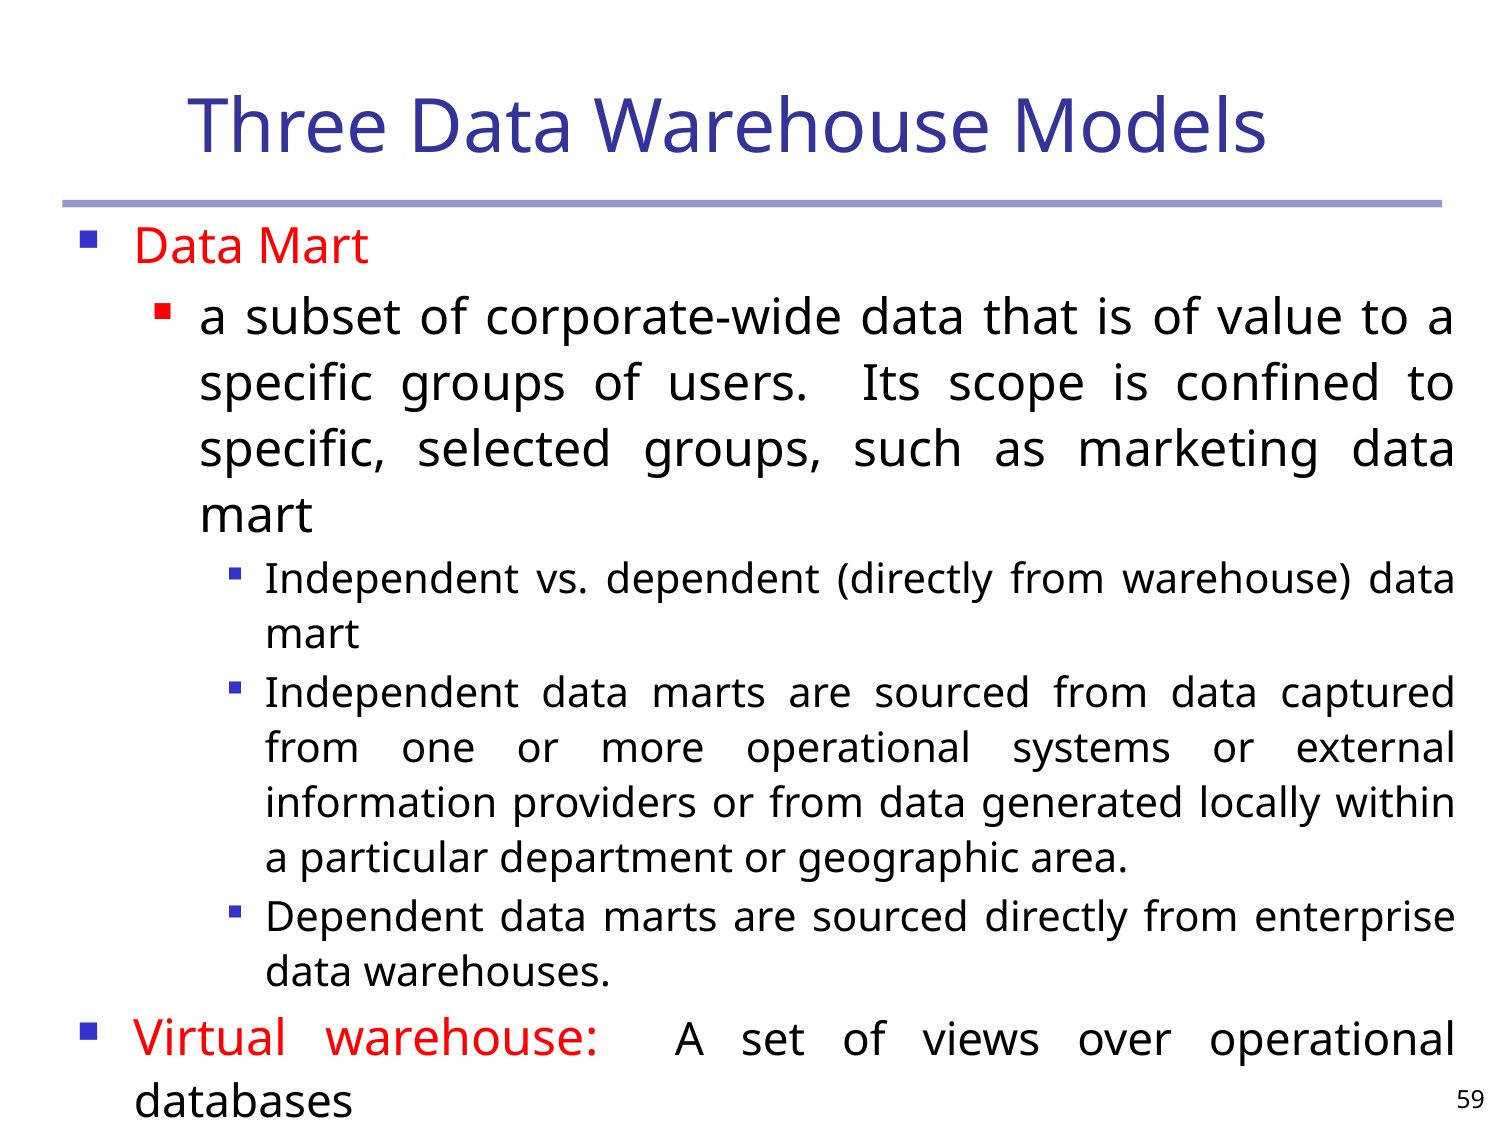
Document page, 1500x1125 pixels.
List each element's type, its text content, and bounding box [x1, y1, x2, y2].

slide_number 59 [1187, 1049, 1500, 1125]
title Three Data Warehouse Models [129, 74, 1327, 176]
list Data Mart a subset of corporate-wide data that is of value to a specific groups of users. Its scope is confined to specific, selected groups, such as marketing data mart Independent vs. dependent (directly from warehouse) data mart Independent data marts are sourced from data captured from one or more operational systems or external information providers or from data generated locally within a particular department or geographic area. Dependent data marts are sourced directly from enterprise data warehouses. Virtual warehouse: A set of views over operational databases For efficient query processing only some of the possible summary views may be materialized [62, 199, 1473, 1038]
